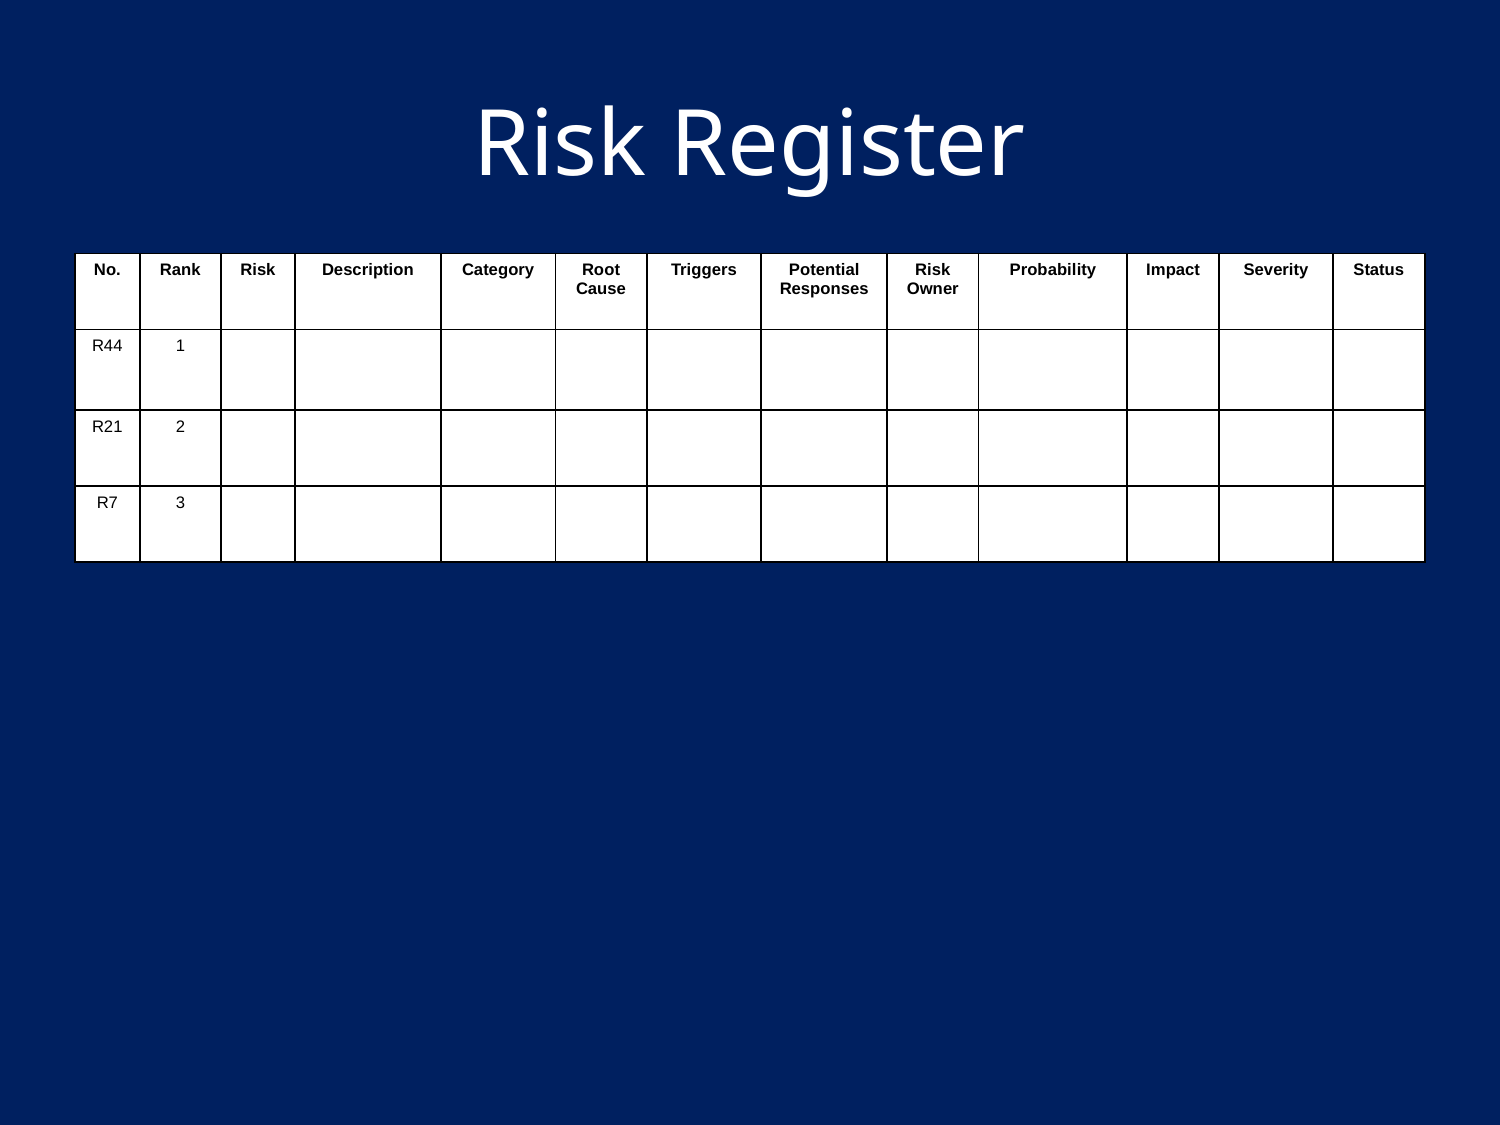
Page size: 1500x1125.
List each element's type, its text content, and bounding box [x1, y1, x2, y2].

table_cell [888, 411, 978, 485]
table_header Root Cause [556, 254, 646, 329]
table_cell [442, 487, 555, 561]
table_header Triggers [648, 254, 760, 329]
table_cell 2 [141, 411, 220, 485]
table_cell [1334, 330, 1424, 409]
table_header Severity [1220, 254, 1332, 329]
table_cell [648, 487, 760, 561]
table_header Risk Owner [888, 254, 978, 329]
table_cell [222, 411, 294, 485]
table_cell [296, 487, 440, 561]
table_cell [888, 487, 978, 561]
table_cell [1220, 411, 1332, 485]
table_header Impact [1128, 254, 1218, 329]
table_cell [1220, 487, 1332, 561]
table_cell 3 [141, 487, 220, 561]
table_cell [296, 330, 440, 409]
table_cell [1128, 411, 1218, 485]
table_header Potential Responses [762, 254, 886, 329]
table_cell [762, 411, 886, 485]
table_header Risk [222, 254, 294, 329]
table_cell [1128, 487, 1218, 561]
title Risk Register [75, 45, 1425, 233]
table_cell [1334, 487, 1424, 561]
table_cell [296, 411, 440, 485]
table_cell [556, 487, 646, 561]
table_cell [222, 330, 294, 409]
table_cell [648, 411, 760, 485]
table_cell R44 [76, 330, 139, 409]
table_header Status [1334, 254, 1424, 329]
table_cell R7 [76, 487, 139, 561]
table_header Category [442, 254, 555, 329]
table_header Rank [141, 254, 220, 329]
table_cell [648, 330, 760, 409]
table_cell [762, 330, 886, 409]
table_cell [442, 411, 555, 485]
table_header Probability [979, 254, 1126, 329]
table_cell [888, 330, 978, 409]
table_cell [556, 411, 646, 485]
table_cell [979, 411, 1126, 485]
table_header No. [76, 254, 139, 329]
table_cell [762, 487, 886, 561]
table_cell [979, 330, 1126, 409]
table_header Description [296, 254, 440, 329]
table_cell [1220, 330, 1332, 409]
table_cell [979, 487, 1126, 561]
table_cell [1334, 411, 1424, 485]
table_cell [1128, 330, 1218, 409]
table_cell [442, 330, 555, 409]
table_cell [556, 330, 646, 409]
table_cell [222, 487, 294, 561]
table_cell 1 [141, 330, 220, 409]
table_cell R21 [76, 411, 139, 485]
